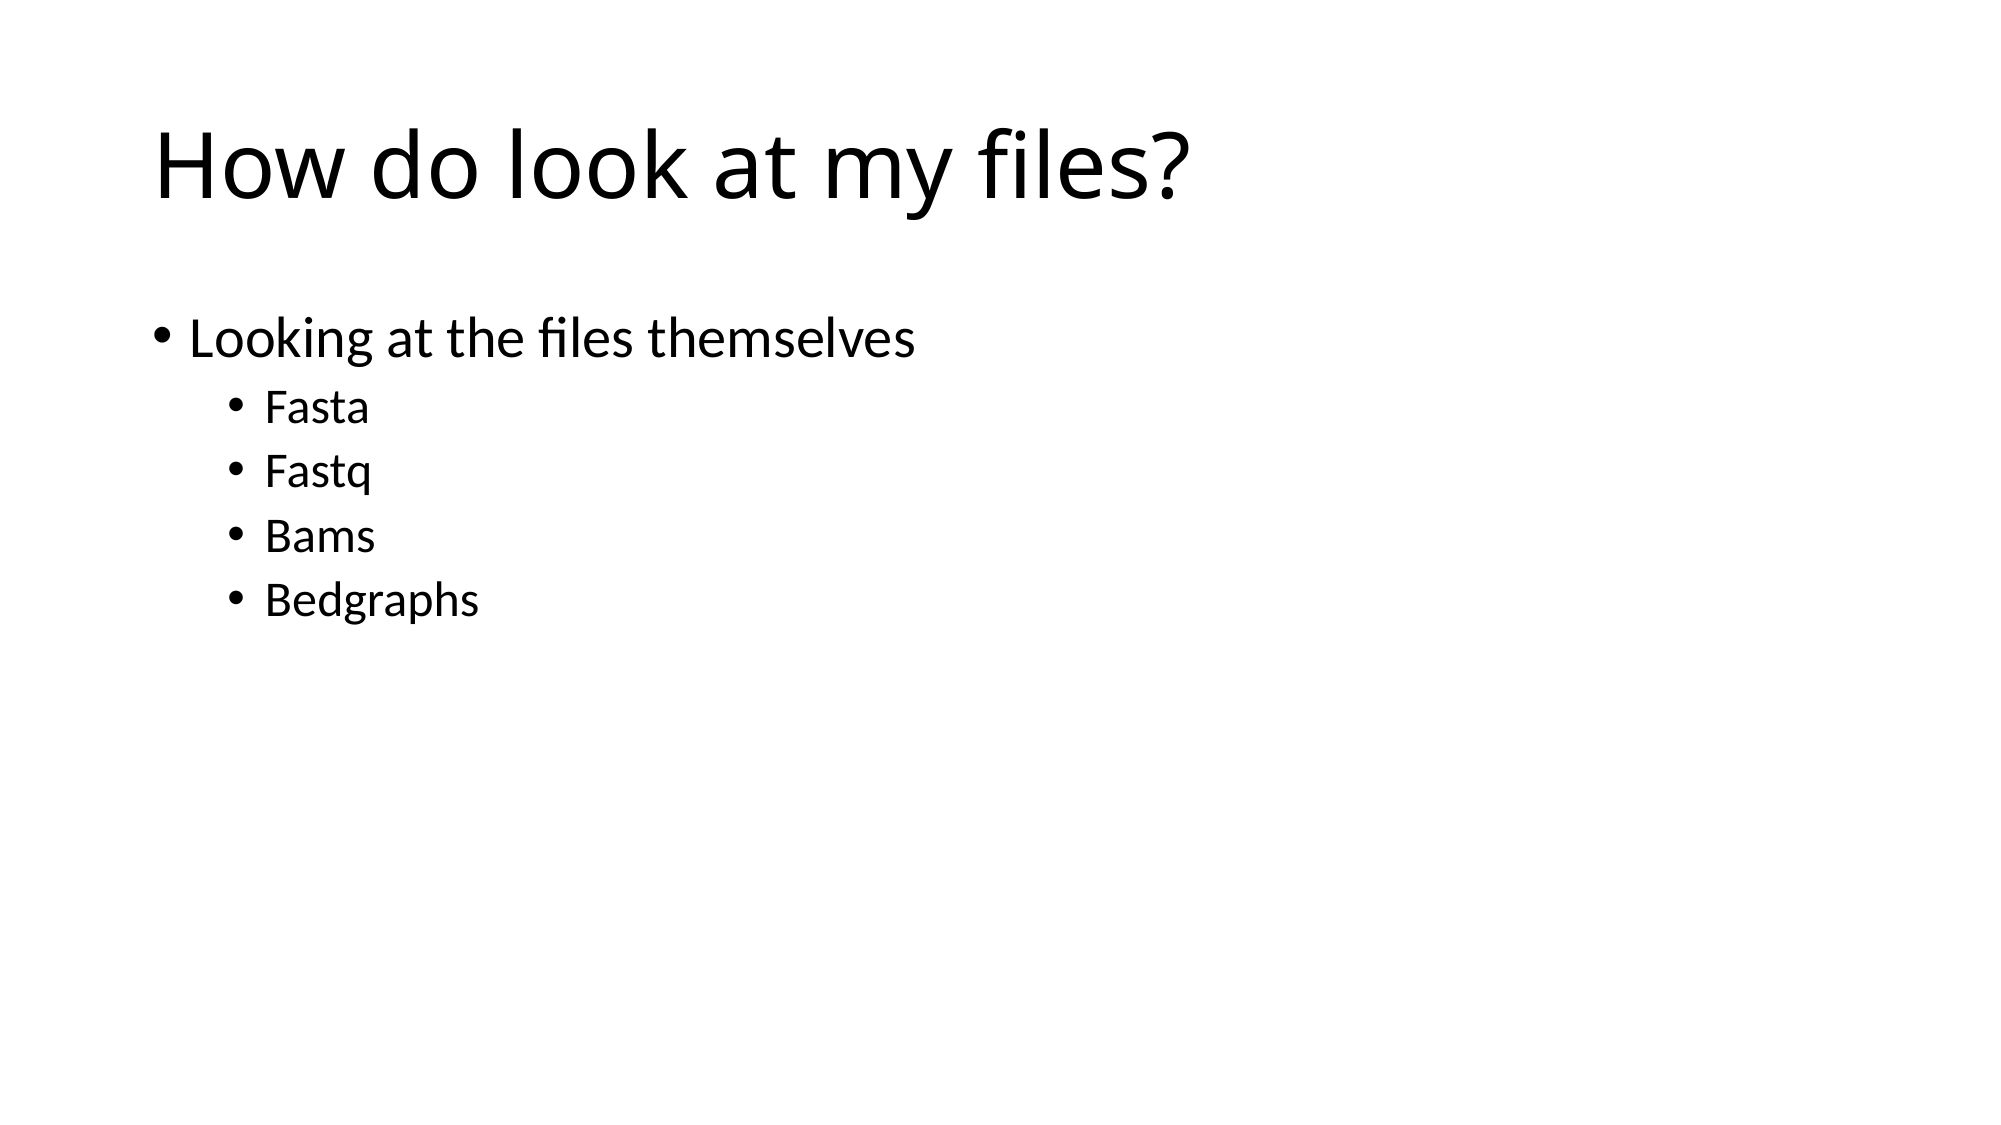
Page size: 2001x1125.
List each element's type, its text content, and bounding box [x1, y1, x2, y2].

title How do look at my files? [137, 59, 1863, 278]
list Looking at the files themselves Fasta Fastq Bams Bedgraphs [137, 299, 1863, 1014]
